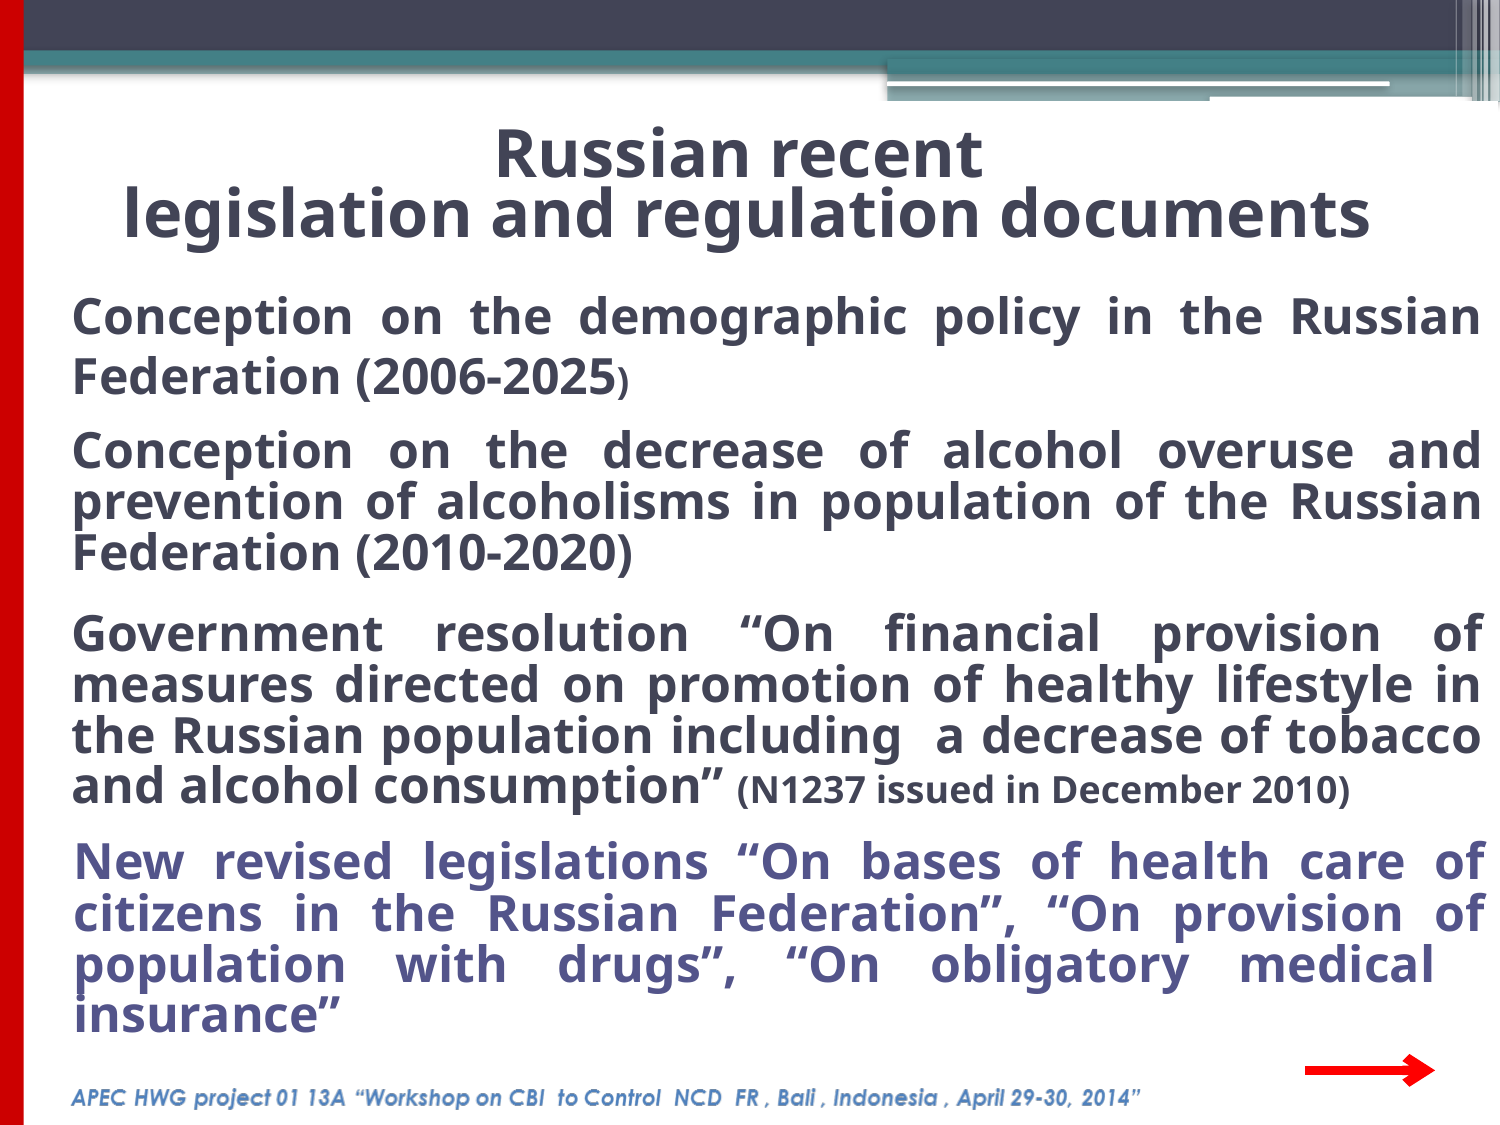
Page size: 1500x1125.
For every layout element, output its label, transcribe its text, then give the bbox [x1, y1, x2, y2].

picture [56, 1075, 1187, 1124]
text_box [0, 0, 24, 1125]
text_box Conception on the demographic policy in the Russian Federation (2006-2025) [56, 276, 1498, 412]
text_box Government resolution “On financial provision of measures directed on promotion of healthy lifestyle in the Russian population including a decrease of tobacco and alcohol consumption” (N1237 issued in December 2010) [56, 603, 1498, 822]
text_box Russian recent legislation and regulation documents [24, 101, 1498, 277]
text_box Conception on the decrease of alcohol overuse and prevention of alcoholisms in population of the Russian Federation (2010-2020) [56, 420, 1498, 588]
text_box New revised legislations “On bases of health care of citizens in the Russian Federation”, “On provision of population with drugs”, “On obligatory medical insurance” [58, 831, 1500, 1051]
